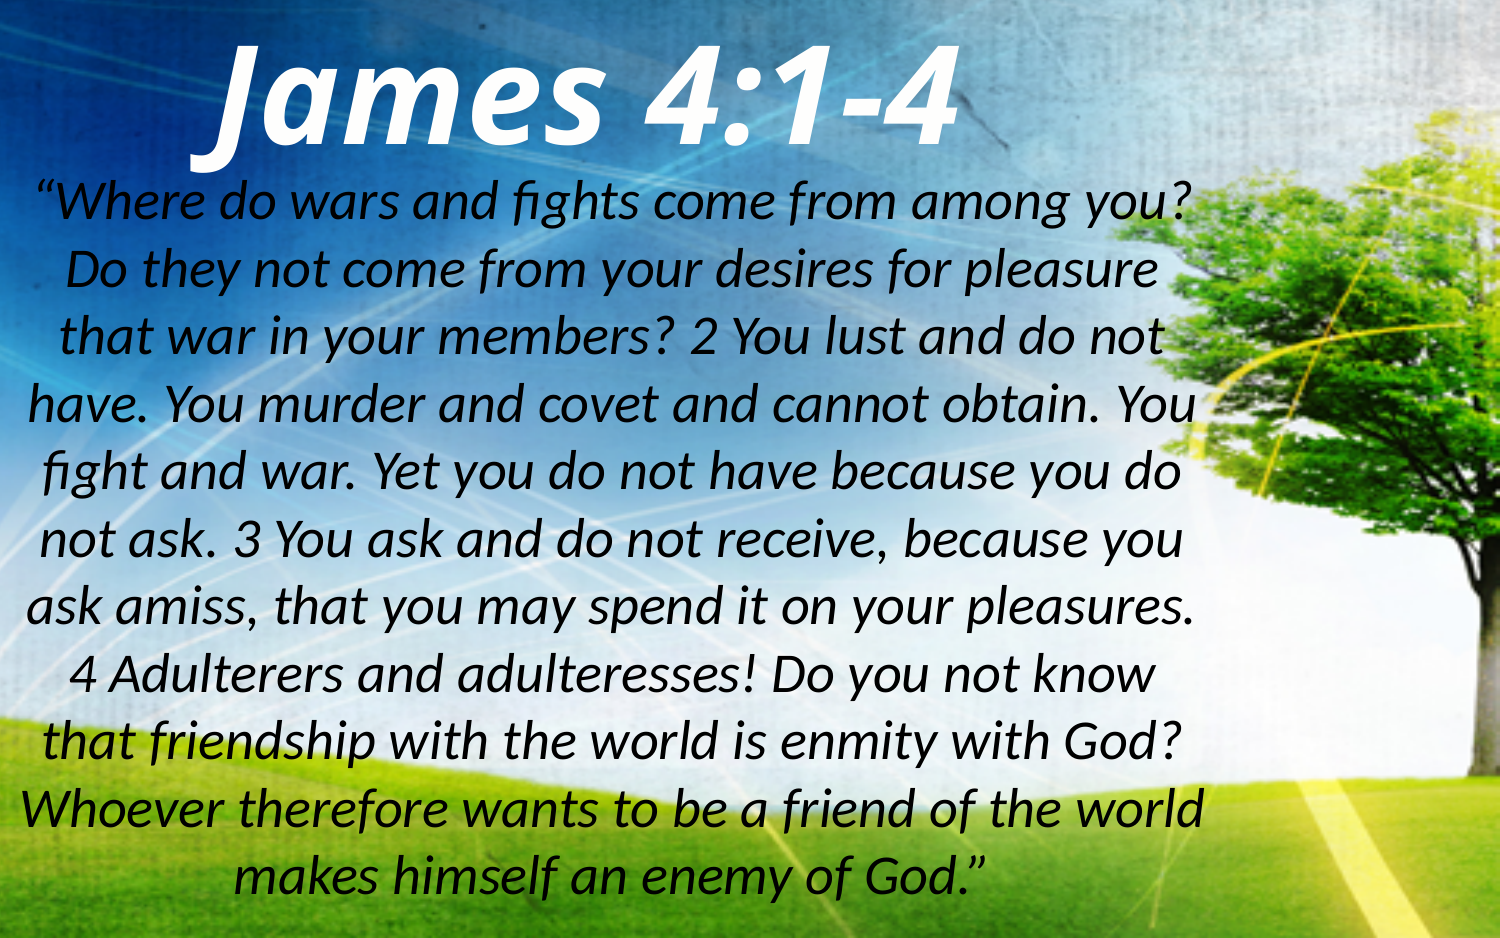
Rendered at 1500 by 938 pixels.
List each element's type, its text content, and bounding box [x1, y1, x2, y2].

picture [1175, 0, 1500, 938]
list “Where do wars and fights come from among you? Do they not come from your desires for pleasure that war in your members? 2 You lust and do not have. You murder and covet and cannot obtain. You fight and war. Yet you do not have because you do not ask. 3 You ask and do not receive, because you ask amiss, that you may spend it on your pleasures. 4 Adulterers and adulteresses! Do you not know that friendship with the world is enmity with God? Whoever therefore wants to be a friend of the world makes himself an enemy of God.” [0, 156, 1225, 938]
text_box James 4:1-4 [0, 0, 1175, 180]
